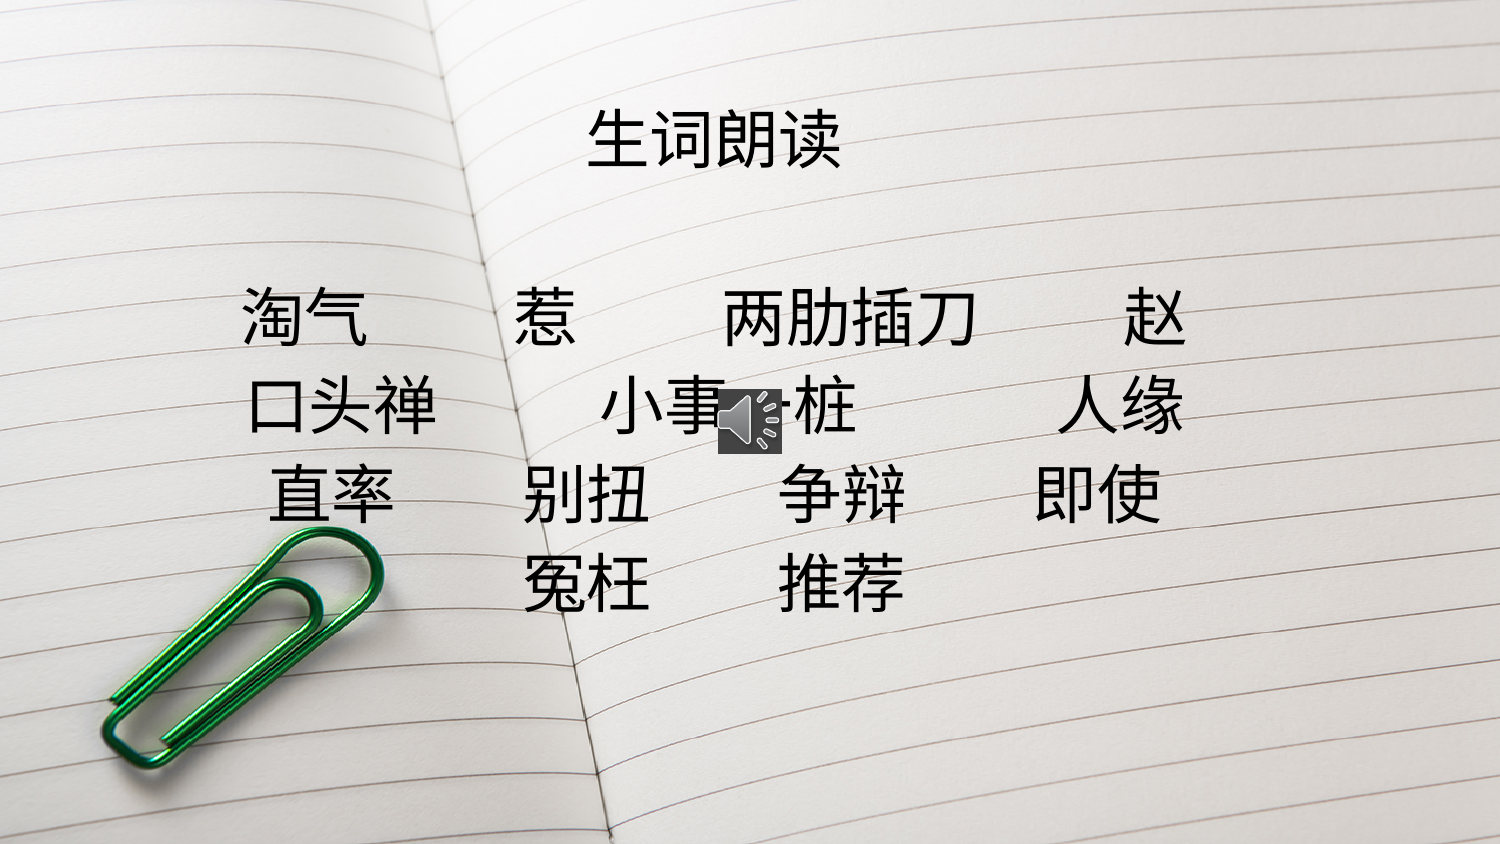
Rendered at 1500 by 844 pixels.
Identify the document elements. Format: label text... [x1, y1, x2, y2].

picture [0, 0, 1500, 844]
text_box 生词朗读 淘气 惹 两肋插刀 赵 口头禅 小事一桩 人缘 直率 别扭 争辩 即使 冤枉 推荐 [15, 72, 1414, 728]
